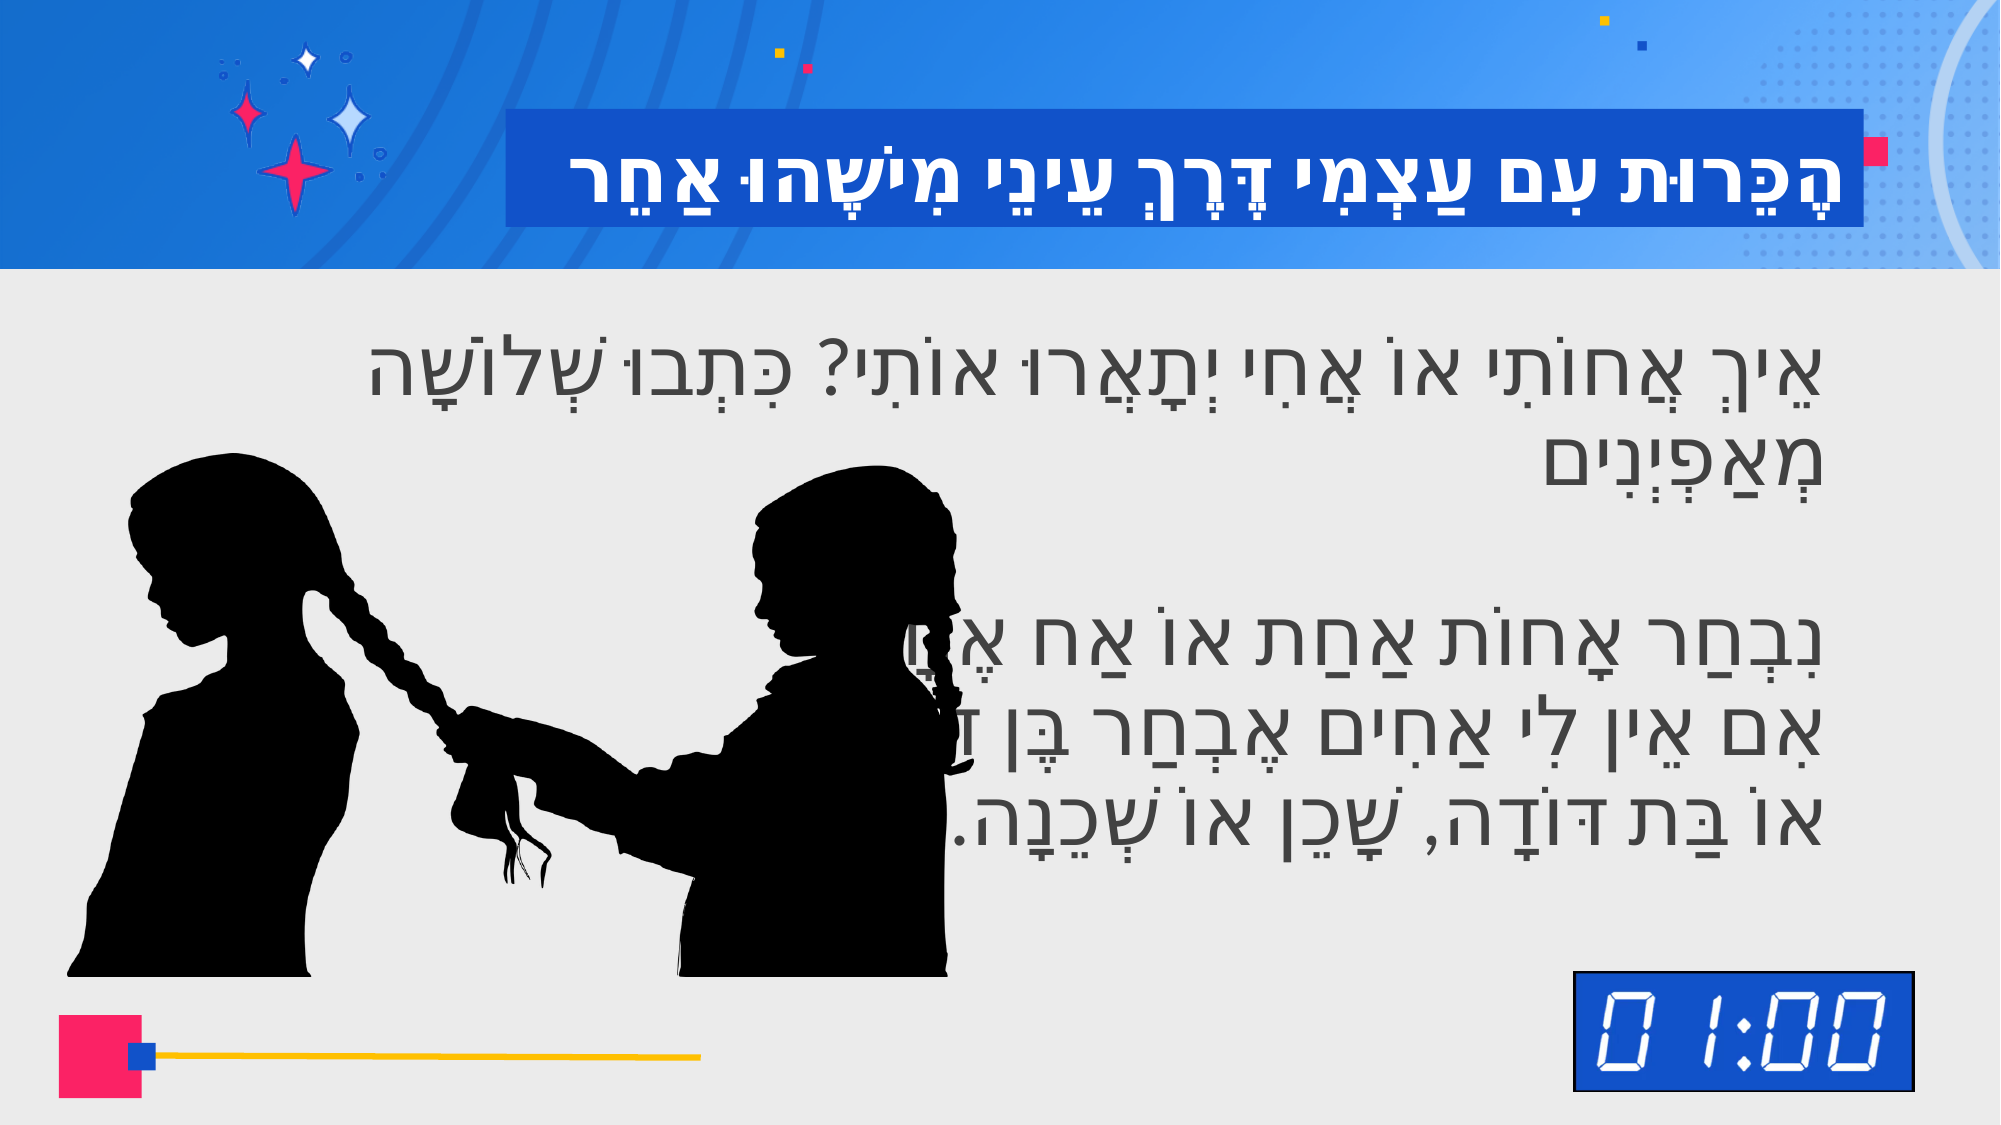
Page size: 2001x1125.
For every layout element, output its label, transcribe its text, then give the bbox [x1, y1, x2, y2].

list אֵיךְ אֲחוֹתִי אוֹ אֲחִי יְתָאֲרוּ אוֹתִי? כִּתְבוּ שְׁלוֹשָׁה מְאַפְיְנִים נִבְחַר אָחוֹת אַחַת אוֹ אַח אֶחָד. אִם אֵין לִי אַחִים אֶבְחַר בֶּן דּוֹד אוֹ בַּת דּוֹדָה, שָׁכֵן אוֹ שְׁכֵנָה. [274, 316, 1845, 948]
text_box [1572, 970, 1916, 1093]
picture [0, 0, 2000, 269]
picture [66, 453, 975, 977]
title הֶכֵּרוּת עִם עַצְמִי דֶּרֶךְ עֵינֵי מִישֶׁהוּ אַחֵר [505, 108, 1864, 227]
